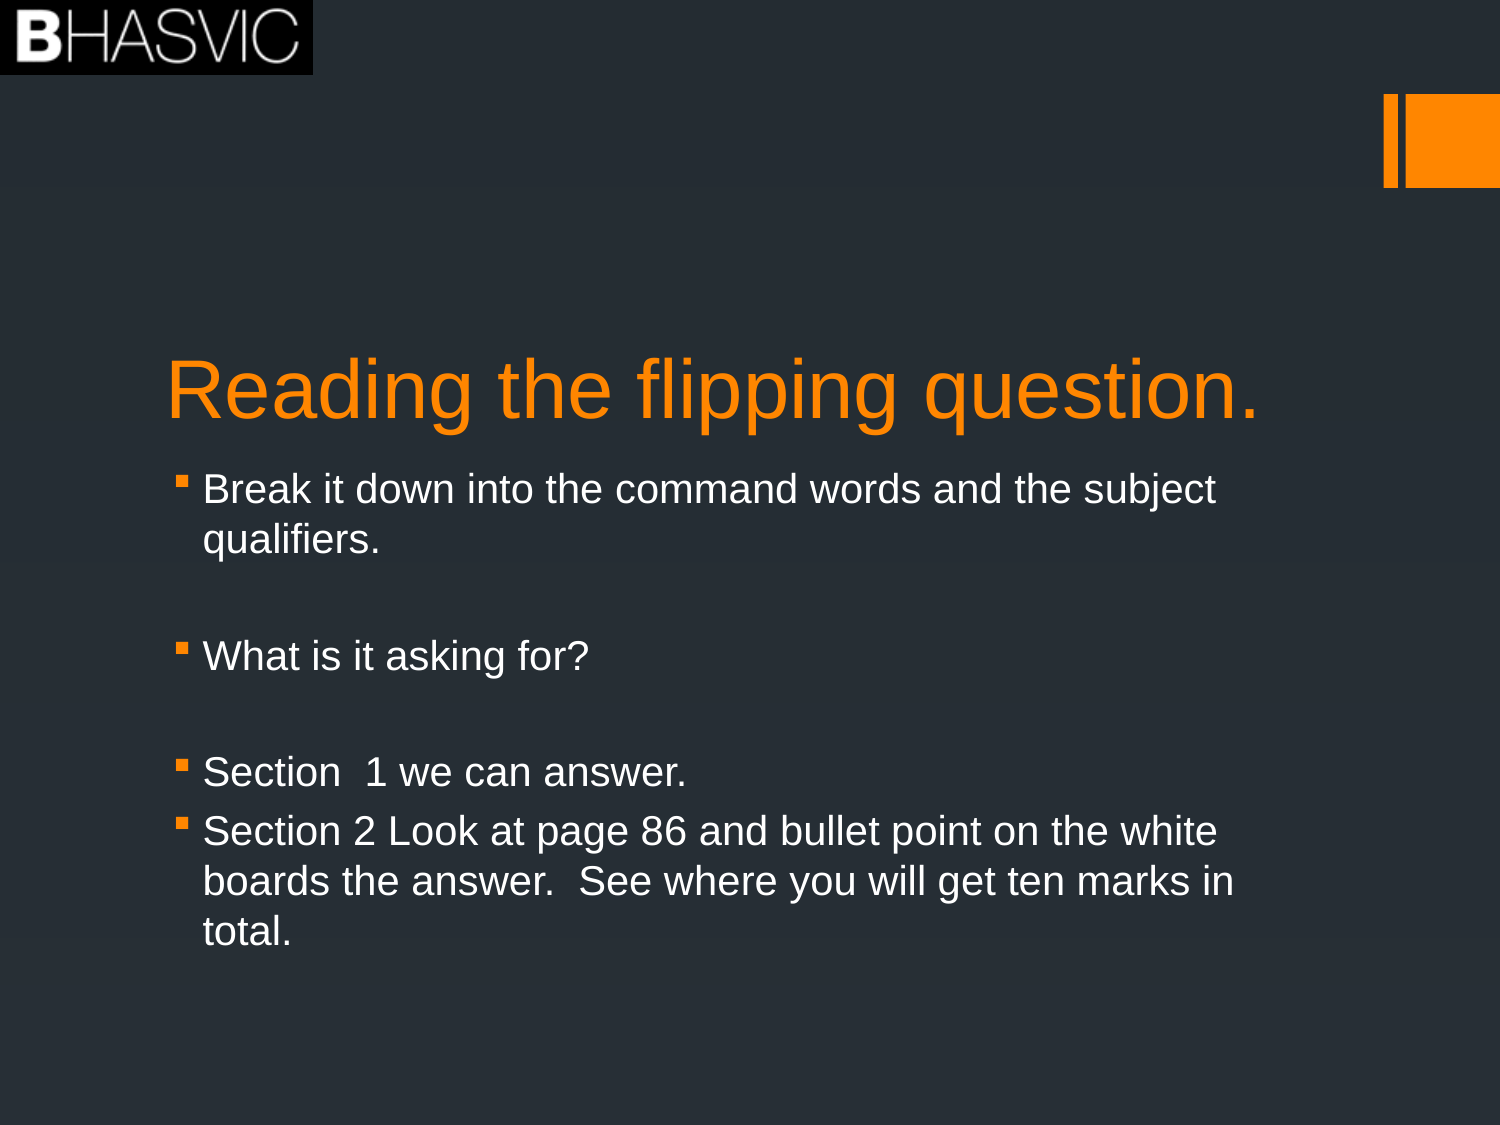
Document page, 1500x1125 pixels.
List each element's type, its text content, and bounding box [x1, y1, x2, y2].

title Reading the flipping question. [150, 253, 1350, 443]
picture [0, 0, 313, 75]
list Break it down into the command words and the subject qualifiers. What is it asking for? Section 1 we can answer. Section 2 Look at page 86 and bullet point on the white boards the answer. See where you will get ten marks in total. [150, 454, 1350, 1035]
